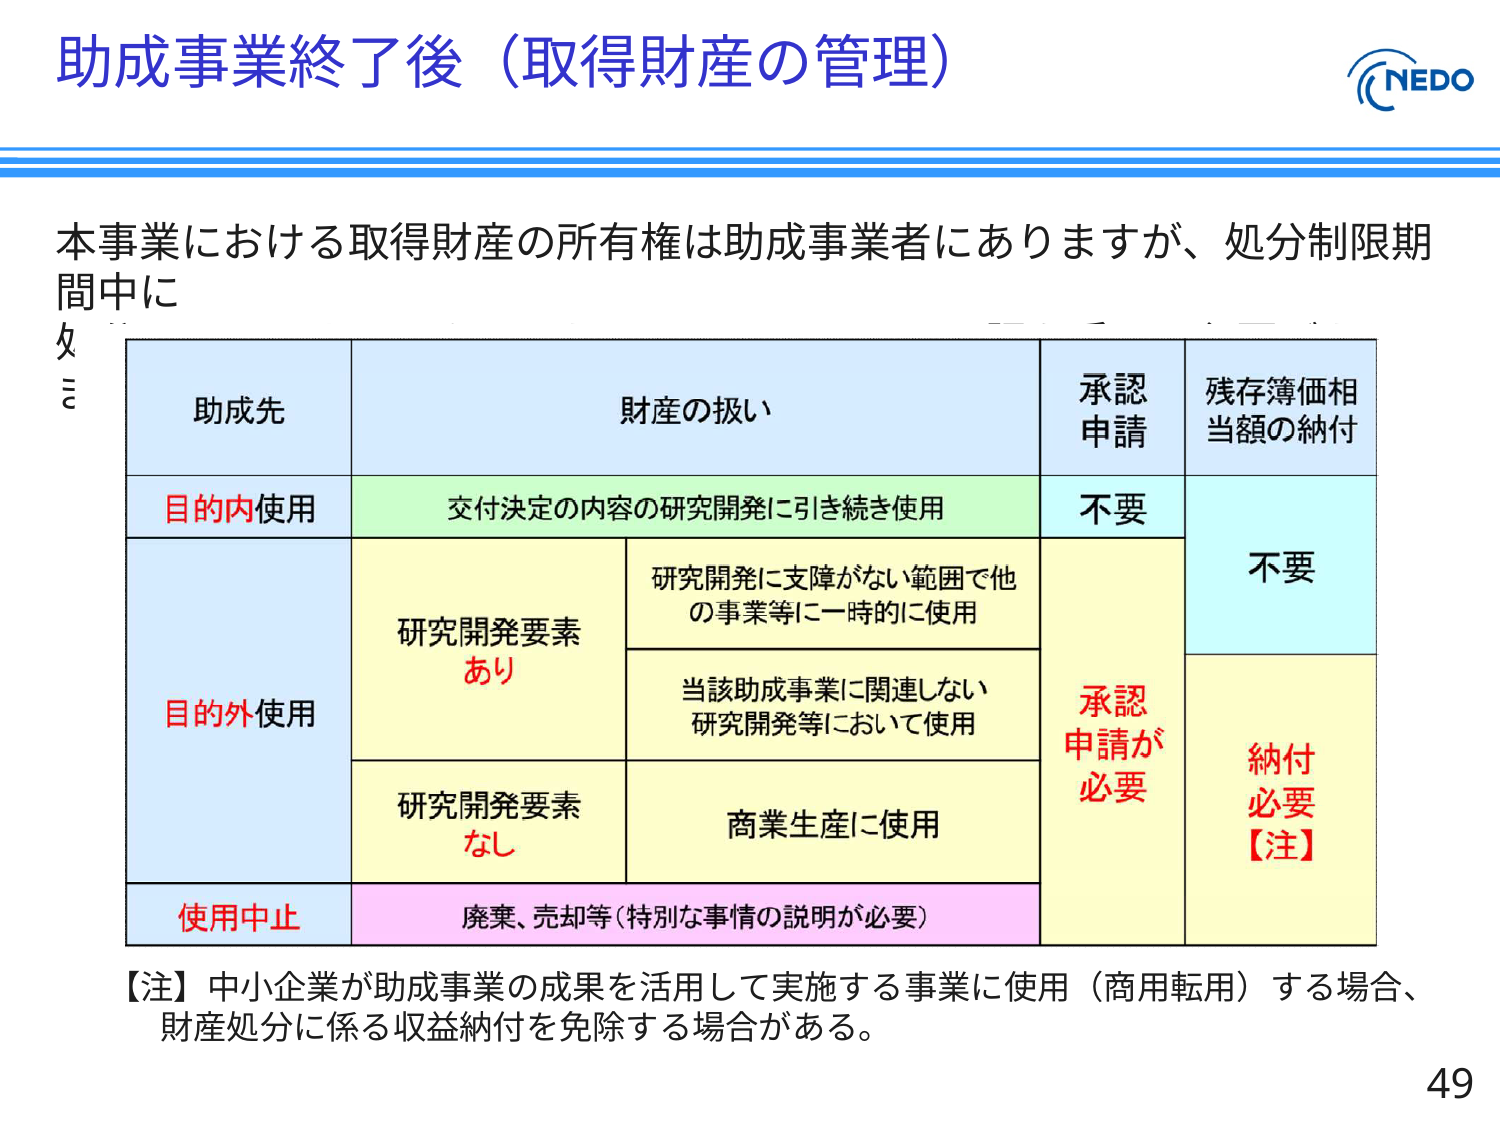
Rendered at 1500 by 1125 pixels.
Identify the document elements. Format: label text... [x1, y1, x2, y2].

text_box 【注】中小企業が助成事業の成果を活用して実施する事業に使用（商用転用）する場合、 財産処分に係る収益納付を免除する場合がある。 [92, 959, 1452, 1054]
text_box 49 [1387, 1066, 1475, 1105]
text_box 本事業における取得財産の所有権は助成事業者にありますが、処分制限期間中に 処分しようとするときは、あらかじめNEDOの承認を受ける必要があります。 [41, 207, 1457, 423]
text_box 助成事業終了後（取得財産の管理） [41, 38, 1329, 138]
picture [1341, 39, 1483, 121]
picture [74, 323, 1432, 964]
